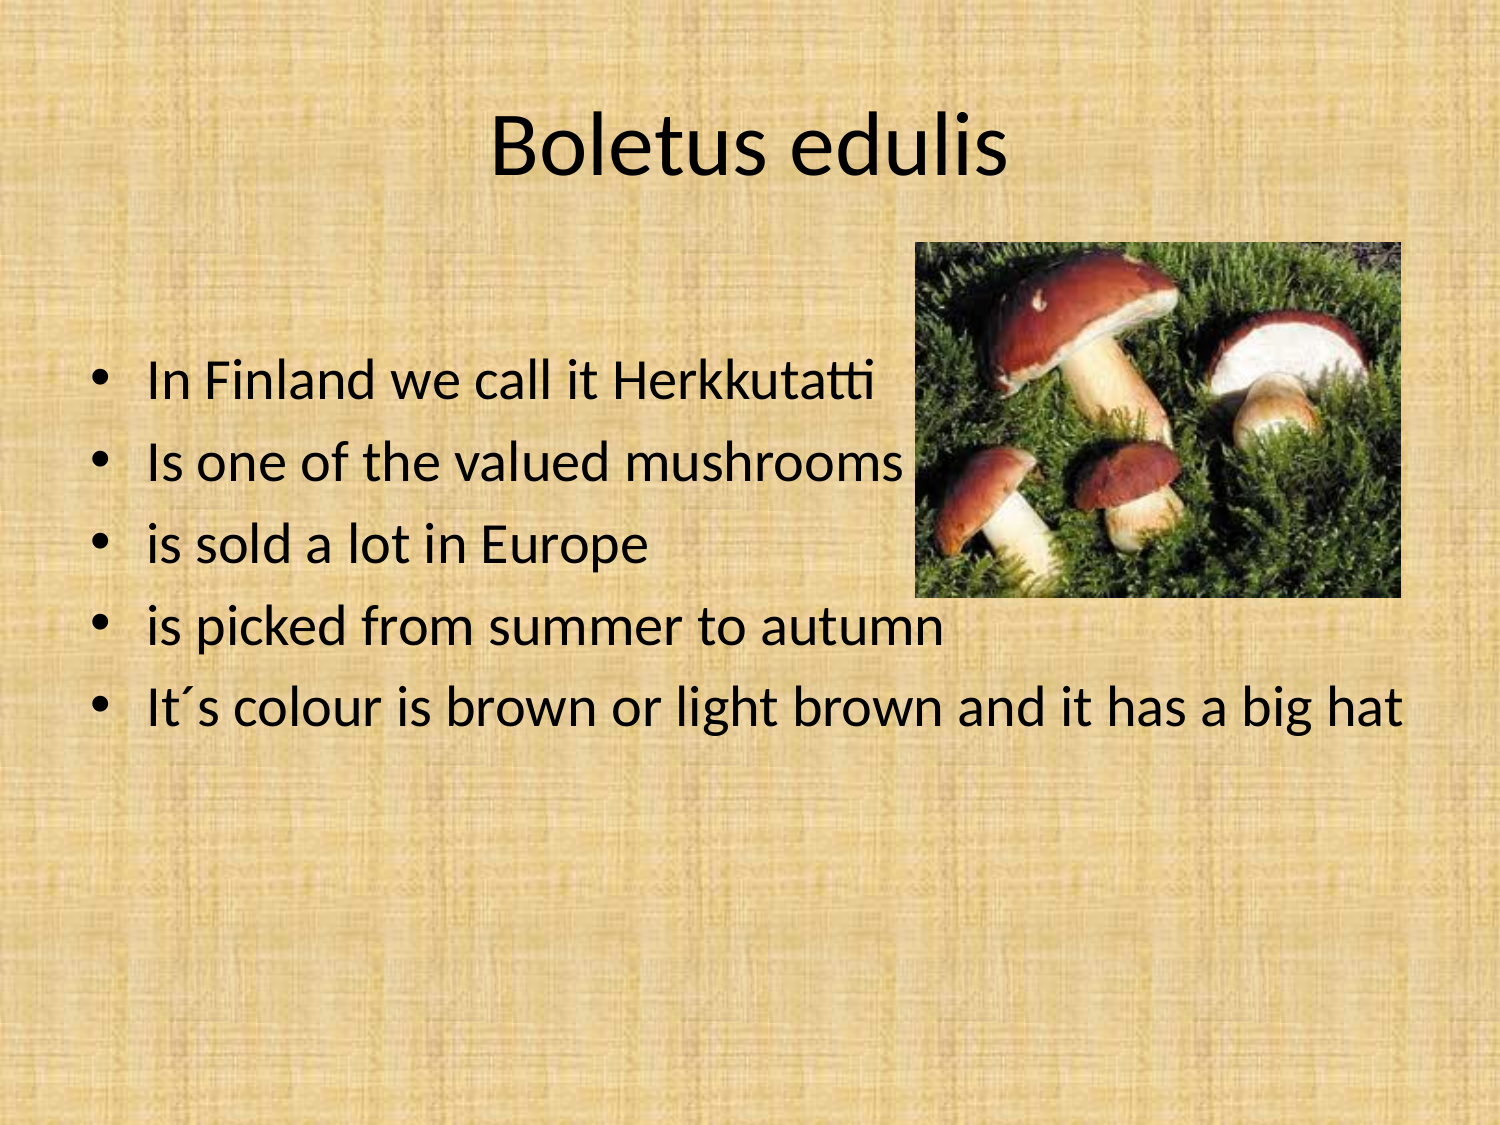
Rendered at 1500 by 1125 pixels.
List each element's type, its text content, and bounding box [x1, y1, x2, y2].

list In Finland we call it Herkkutatti Is one of the valued mushrooms is sold a lot in Europe is picked from summer to autumn It´s colour is brown or light brown and it has a big hat [75, 262, 1425, 1005]
picture [0, 0, 1500, 1125]
title Boletus edulis [75, 45, 1425, 233]
